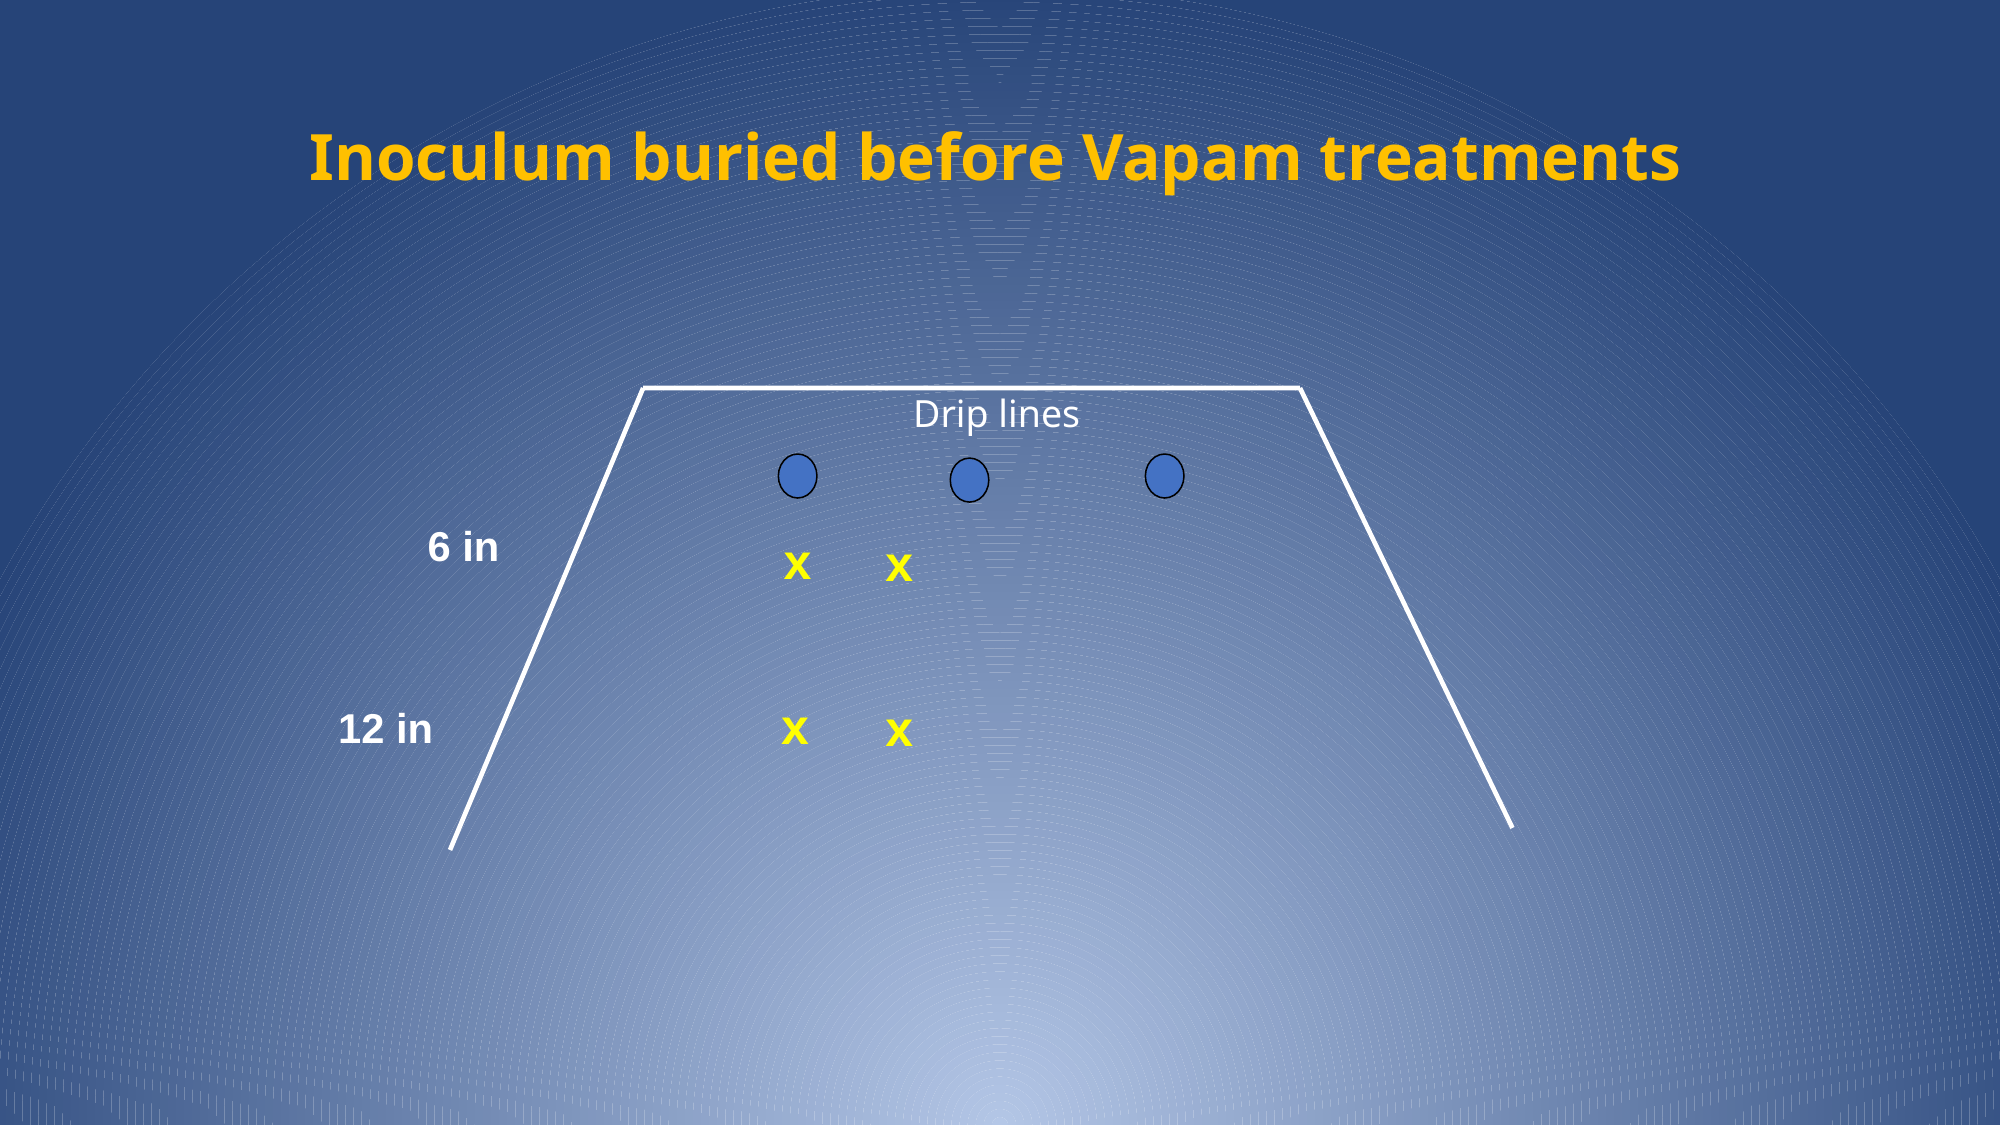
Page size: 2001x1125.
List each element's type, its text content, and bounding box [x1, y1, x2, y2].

text_box x [870, 689, 929, 765]
text_box Drip lines [898, 382, 1096, 443]
text_box Inoculum buried before Vapam treatments [294, 109, 1697, 201]
text_box x [870, 524, 929, 599]
text_box x [768, 522, 827, 598]
text_box x [766, 687, 824, 762]
text_box [950, 458, 989, 503]
text_box 12 in [323, 694, 448, 760]
text_box [778, 454, 817, 499]
text_box 6 in [413, 512, 515, 578]
text_box [1145, 454, 1184, 499]
